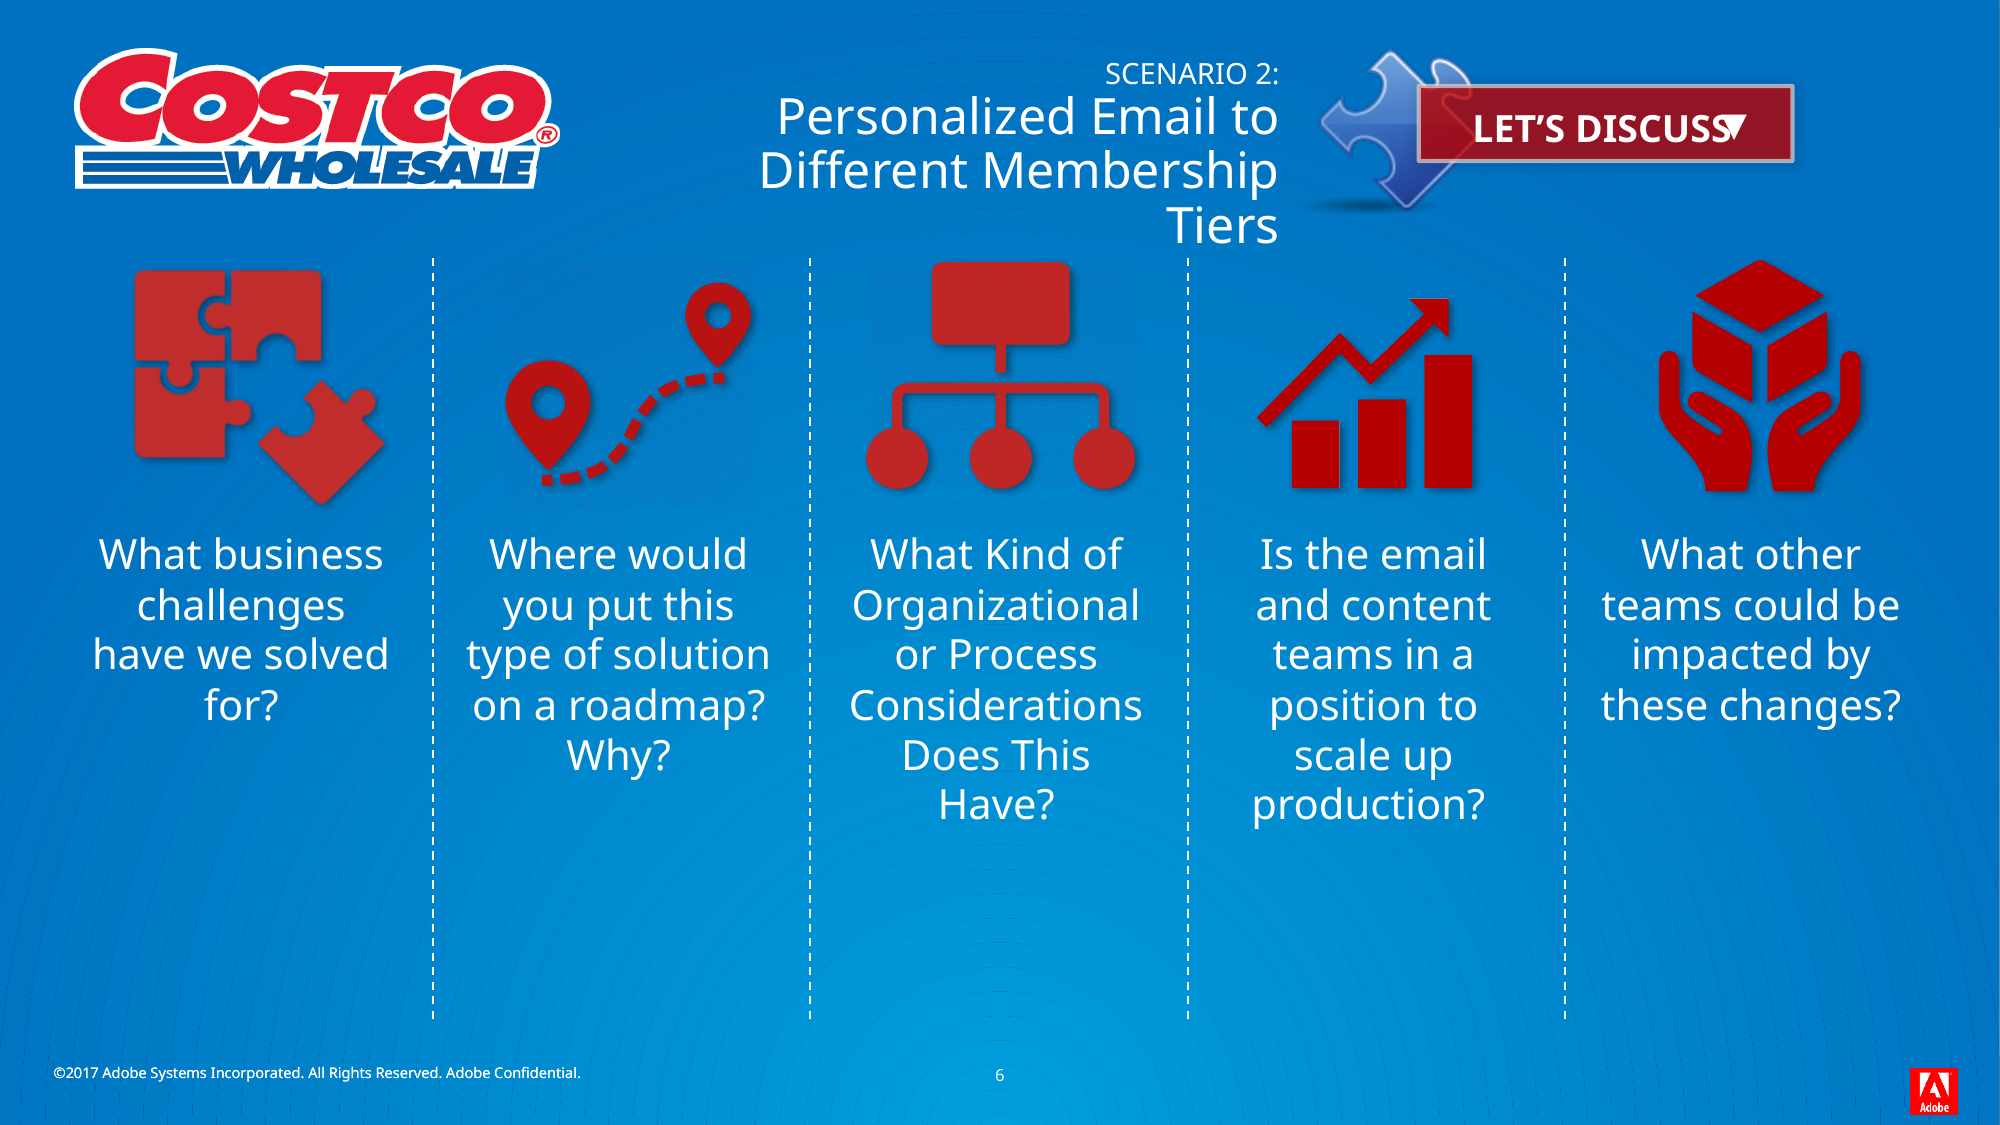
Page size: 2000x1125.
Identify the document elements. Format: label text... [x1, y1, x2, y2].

picture [74, 48, 560, 189]
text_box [1582, 257, 1943, 1024]
text_box SCENARIO 2: Personalized Email to Different Membership Tiers [613, 24, 1312, 262]
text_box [72, 257, 433, 1024]
picture [1910, 1067, 1958, 1116]
slide_number 6 [916, 1062, 1083, 1091]
text_box ©2017 Adobe Systems Incorporated. All Rights Reserved. Adobe Confidential. [53, 1058, 908, 1087]
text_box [1418, 85, 1793, 162]
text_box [449, 257, 811, 1024]
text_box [827, 257, 1188, 1024]
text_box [1187, 216, 1566, 1024]
picture [1299, 42, 1483, 226]
